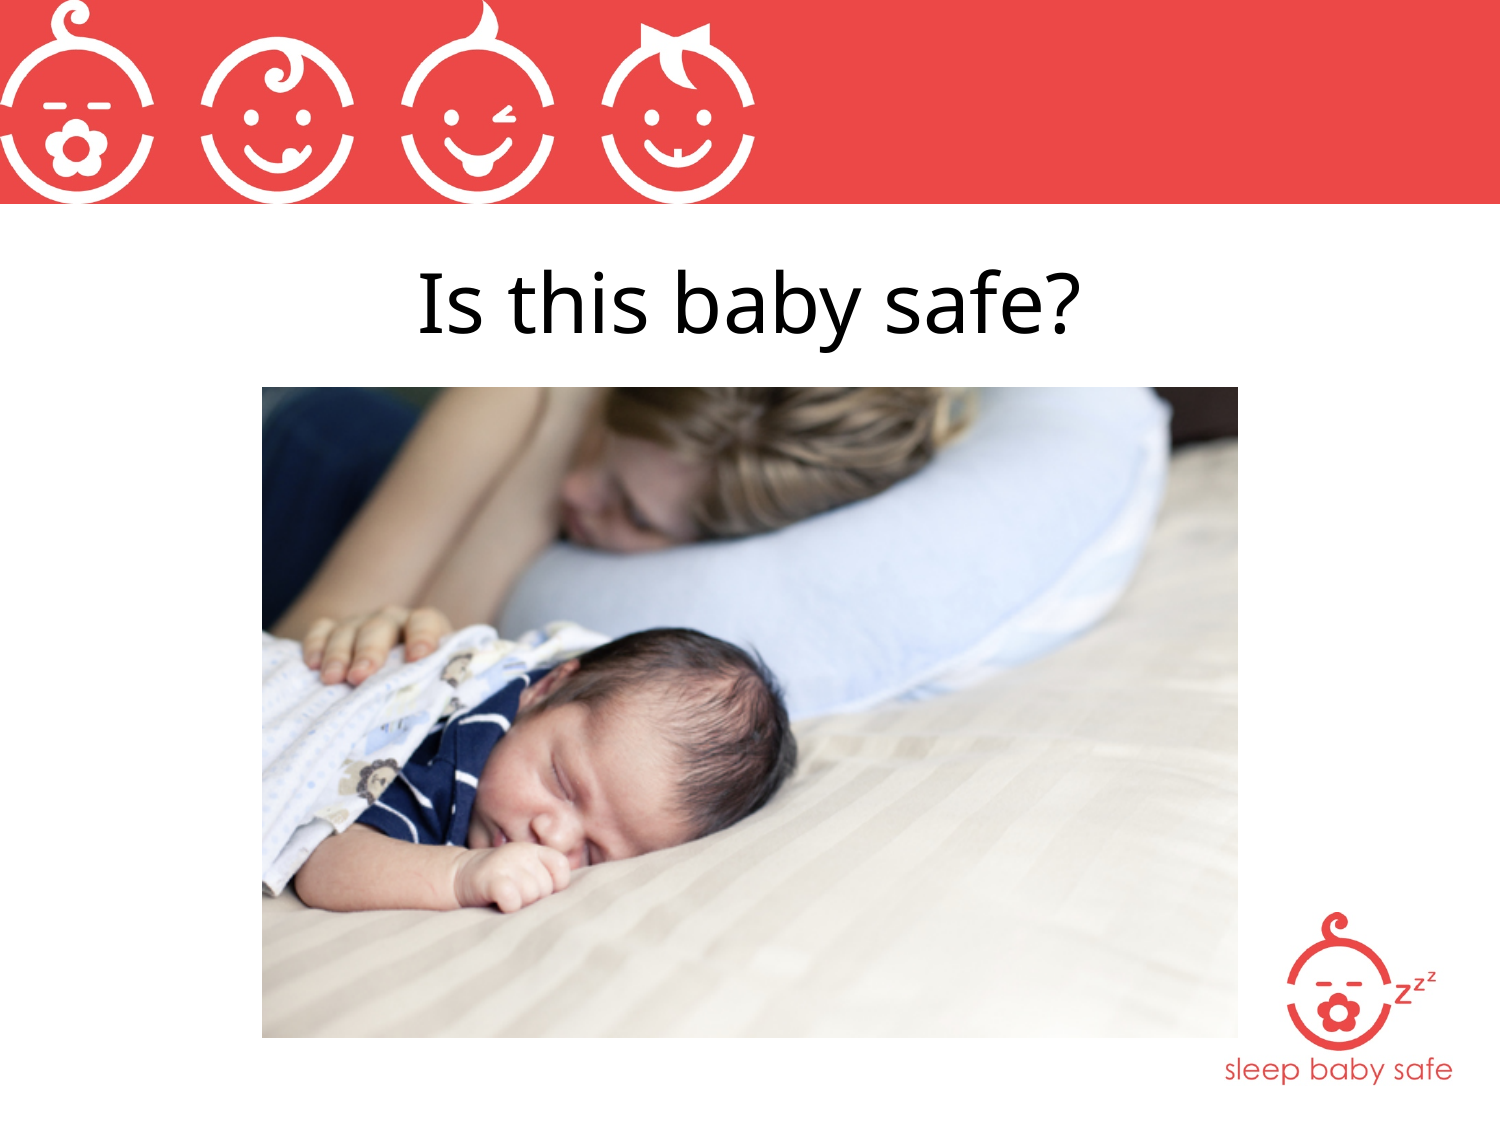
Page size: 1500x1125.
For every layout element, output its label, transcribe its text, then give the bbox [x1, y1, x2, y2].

picture [0, 0, 1500, 204]
picture [262, 387, 1453, 1086]
title Is this baby safe? [75, 237, 1425, 363]
